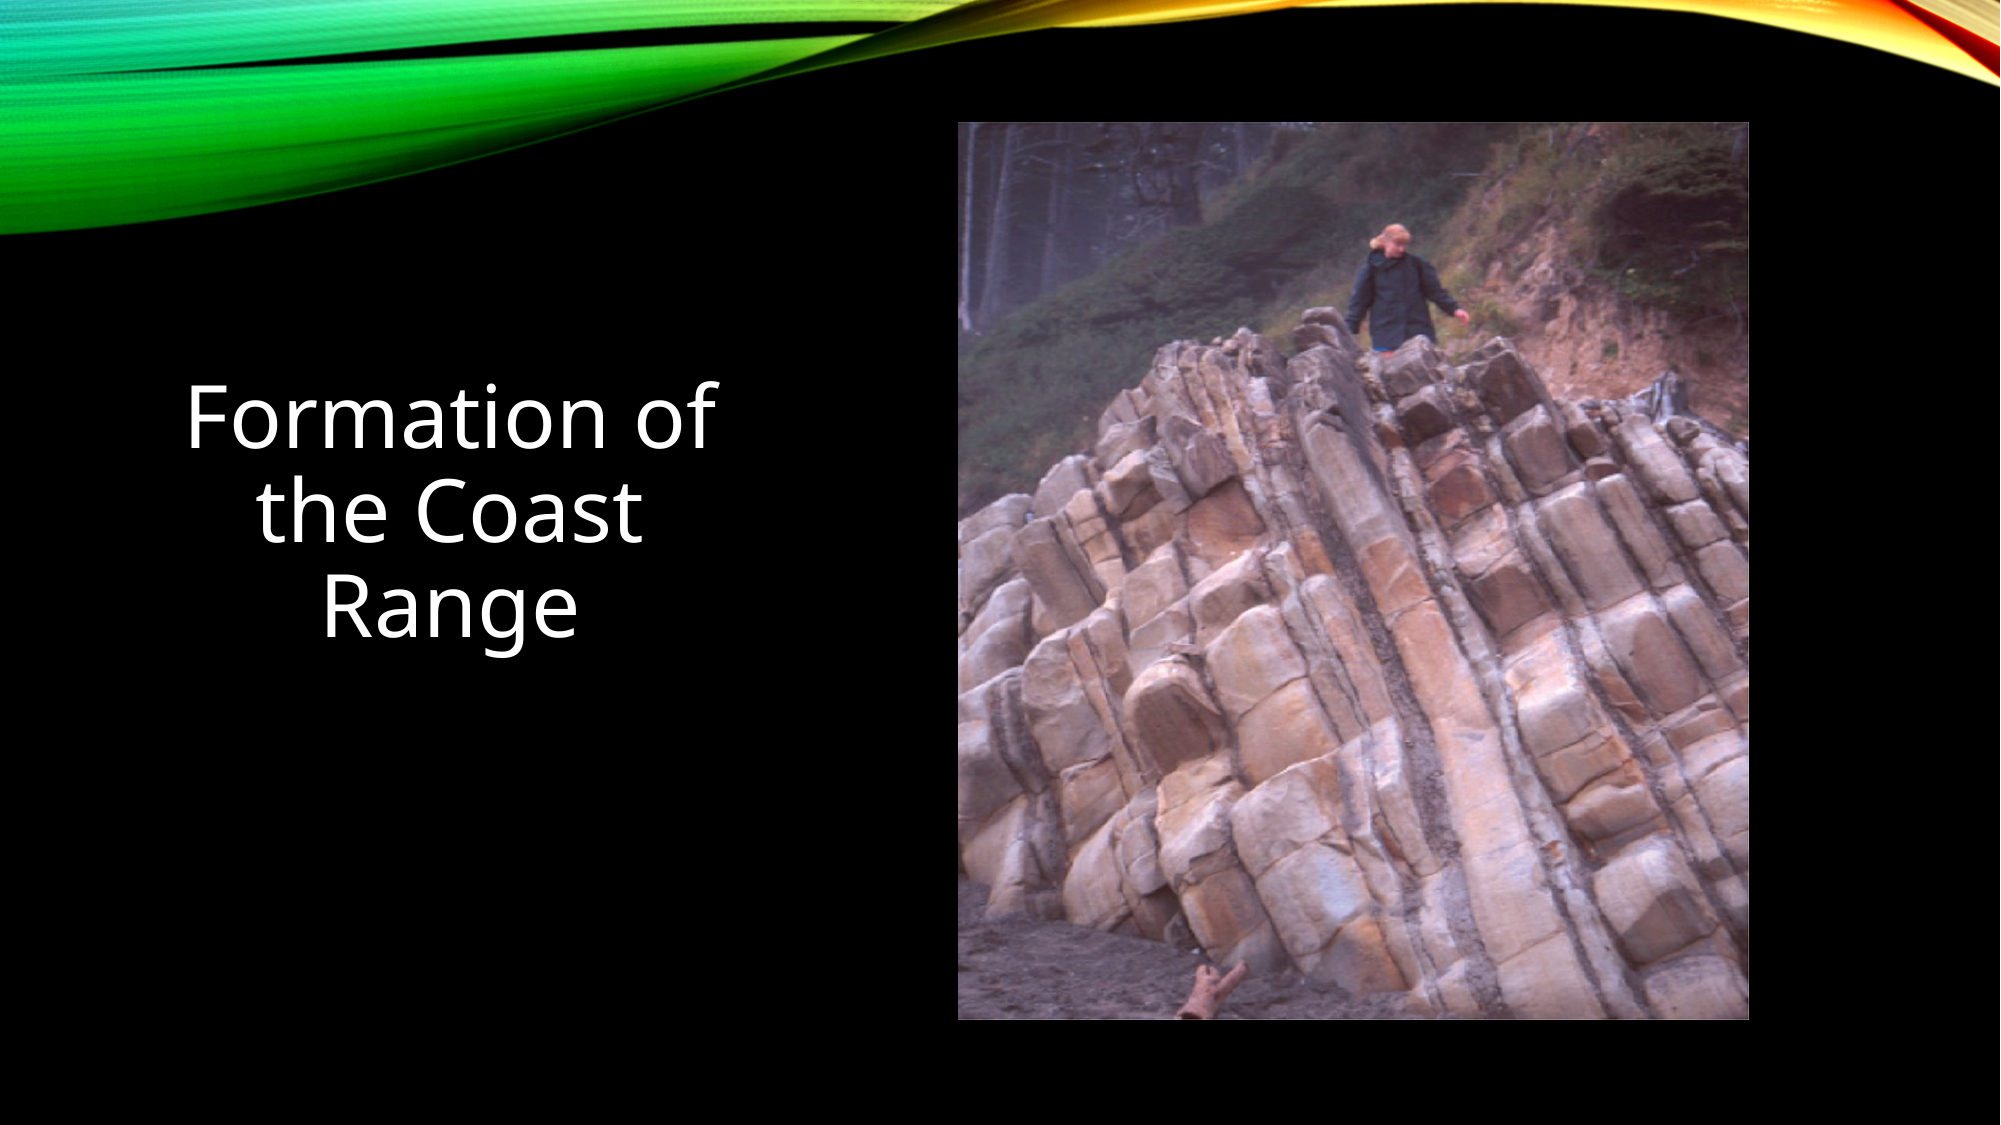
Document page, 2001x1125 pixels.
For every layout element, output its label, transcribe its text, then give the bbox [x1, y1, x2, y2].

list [958, 122, 1749, 1021]
picture [0, 0, 2000, 237]
list Formation of the Coast Range [112, 365, 788, 1021]
